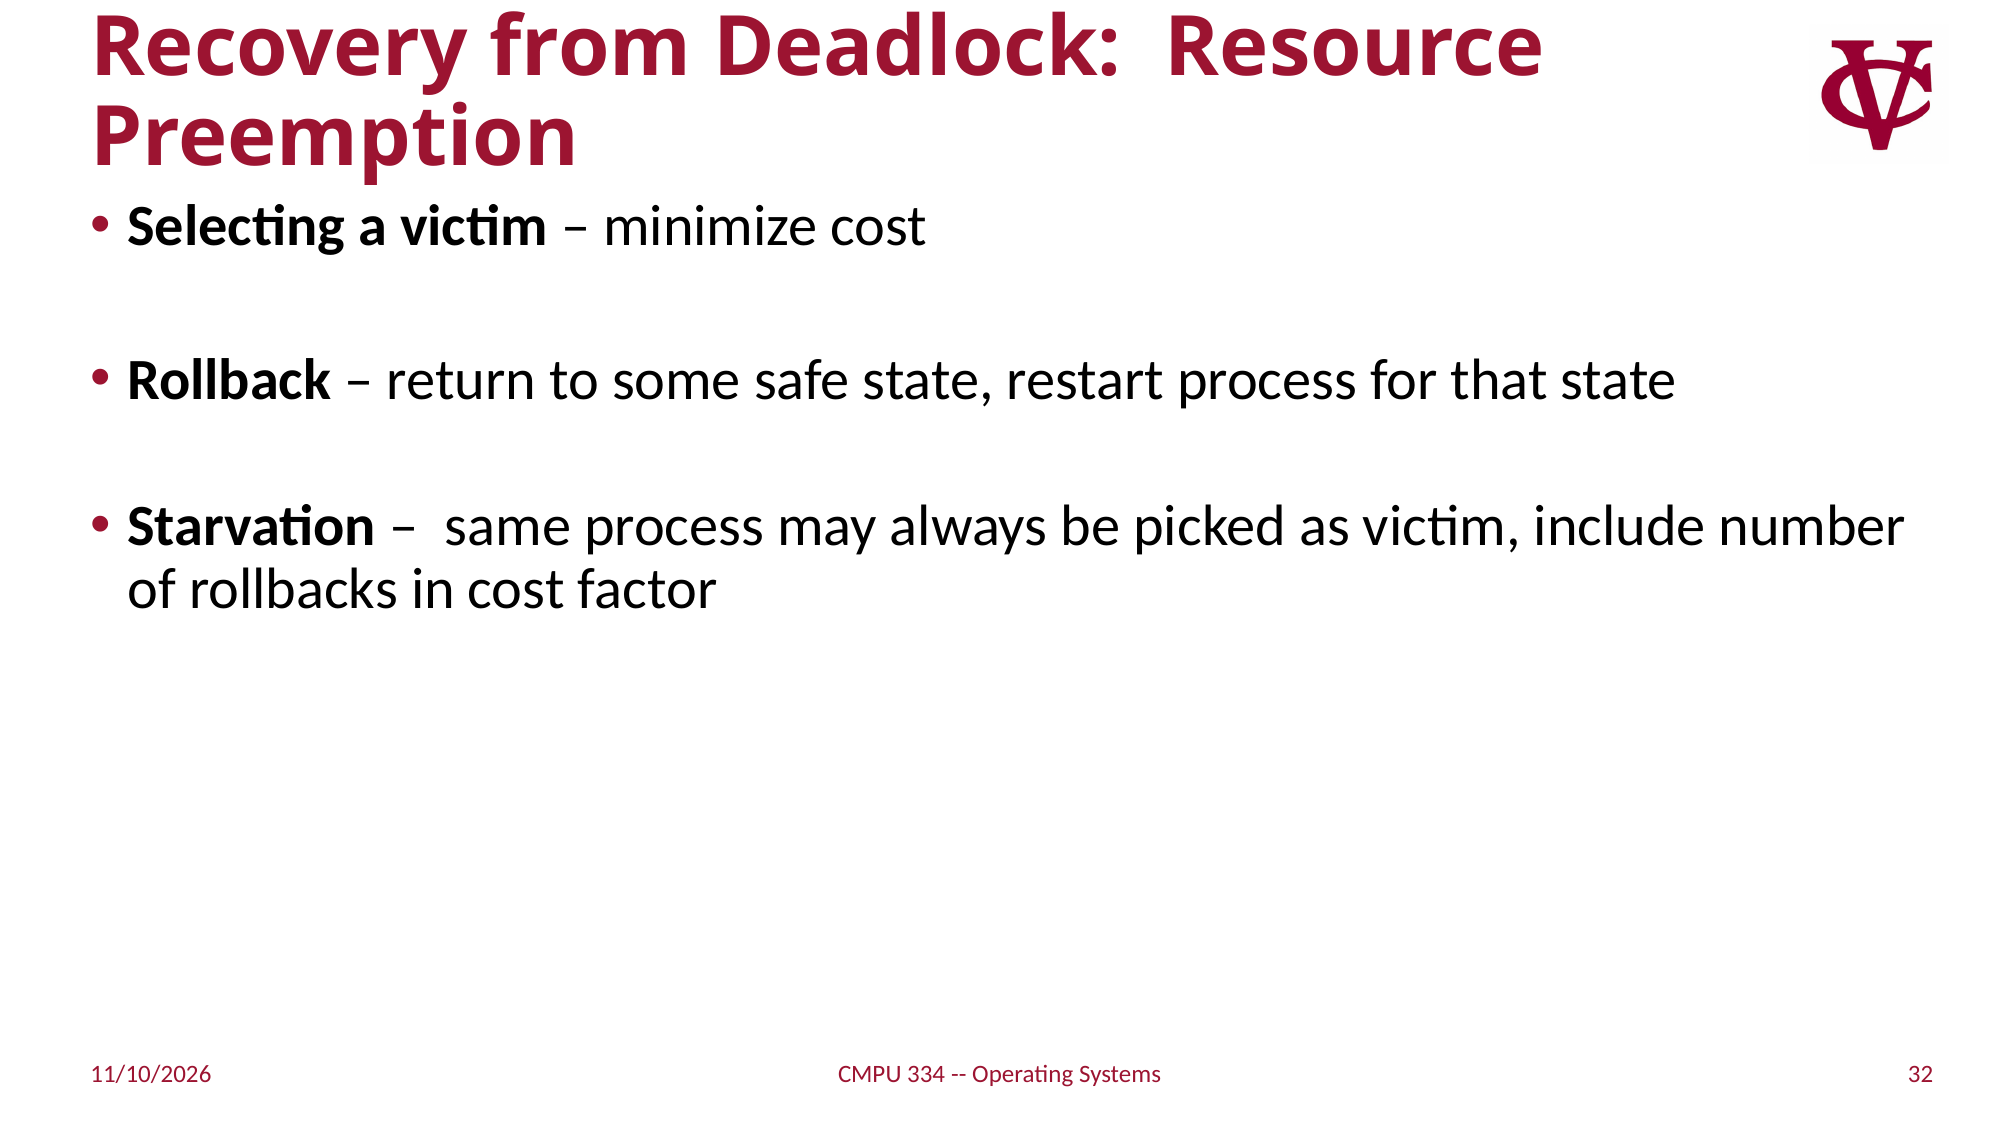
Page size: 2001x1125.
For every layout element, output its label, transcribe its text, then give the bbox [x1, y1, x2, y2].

slide_number 32 [1384, 1042, 1949, 1103]
title Recovery from Deadlock: Resource Preemption [75, 37, 1793, 151]
picture [1809, 24, 1949, 164]
list Selecting a victim – minimize cost Rollback – return to some safe state, restart process for that state Starvation – same process may always be picked as victim, include number of rollbacks in cost factor [75, 187, 1925, 1006]
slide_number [75, 1042, 640, 1103]
footer CMPU 334 -- Operating Systems [662, 1042, 1338, 1103]
